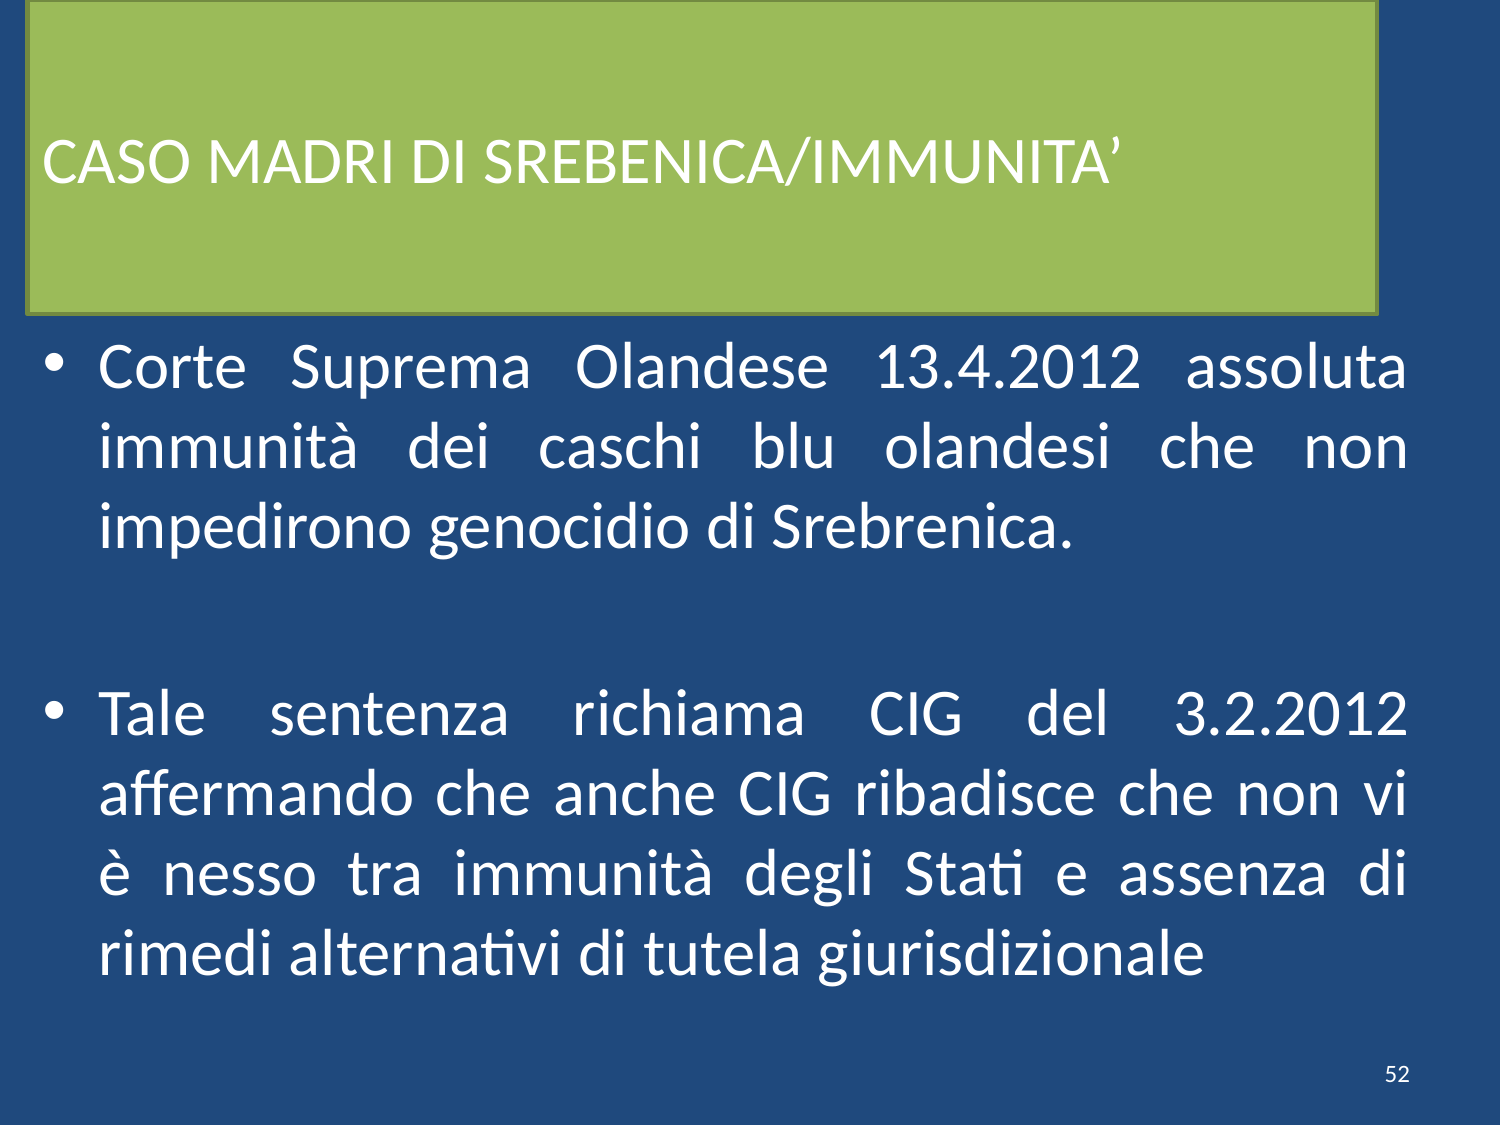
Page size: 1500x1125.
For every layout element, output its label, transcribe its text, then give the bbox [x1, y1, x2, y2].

title CASO MADRI DI SREBENICA/IMMUNITA’ [25, 0, 1379, 316]
list Corte Suprema Olandese 13.4.2012 assoluta immunità dei caschi blu olandesi che non impedirono genocidio di Srebrenica. Tale sentenza richiama CIG del 3.2.2012 affermando che anche CIG ribadisce che non vi è nesso tra immunità degli Stati e assenza di rimedi alternativi di tutela giurisdizionale [27, 314, 1425, 1125]
slide_number 52 [1074, 1042, 1425, 1103]
